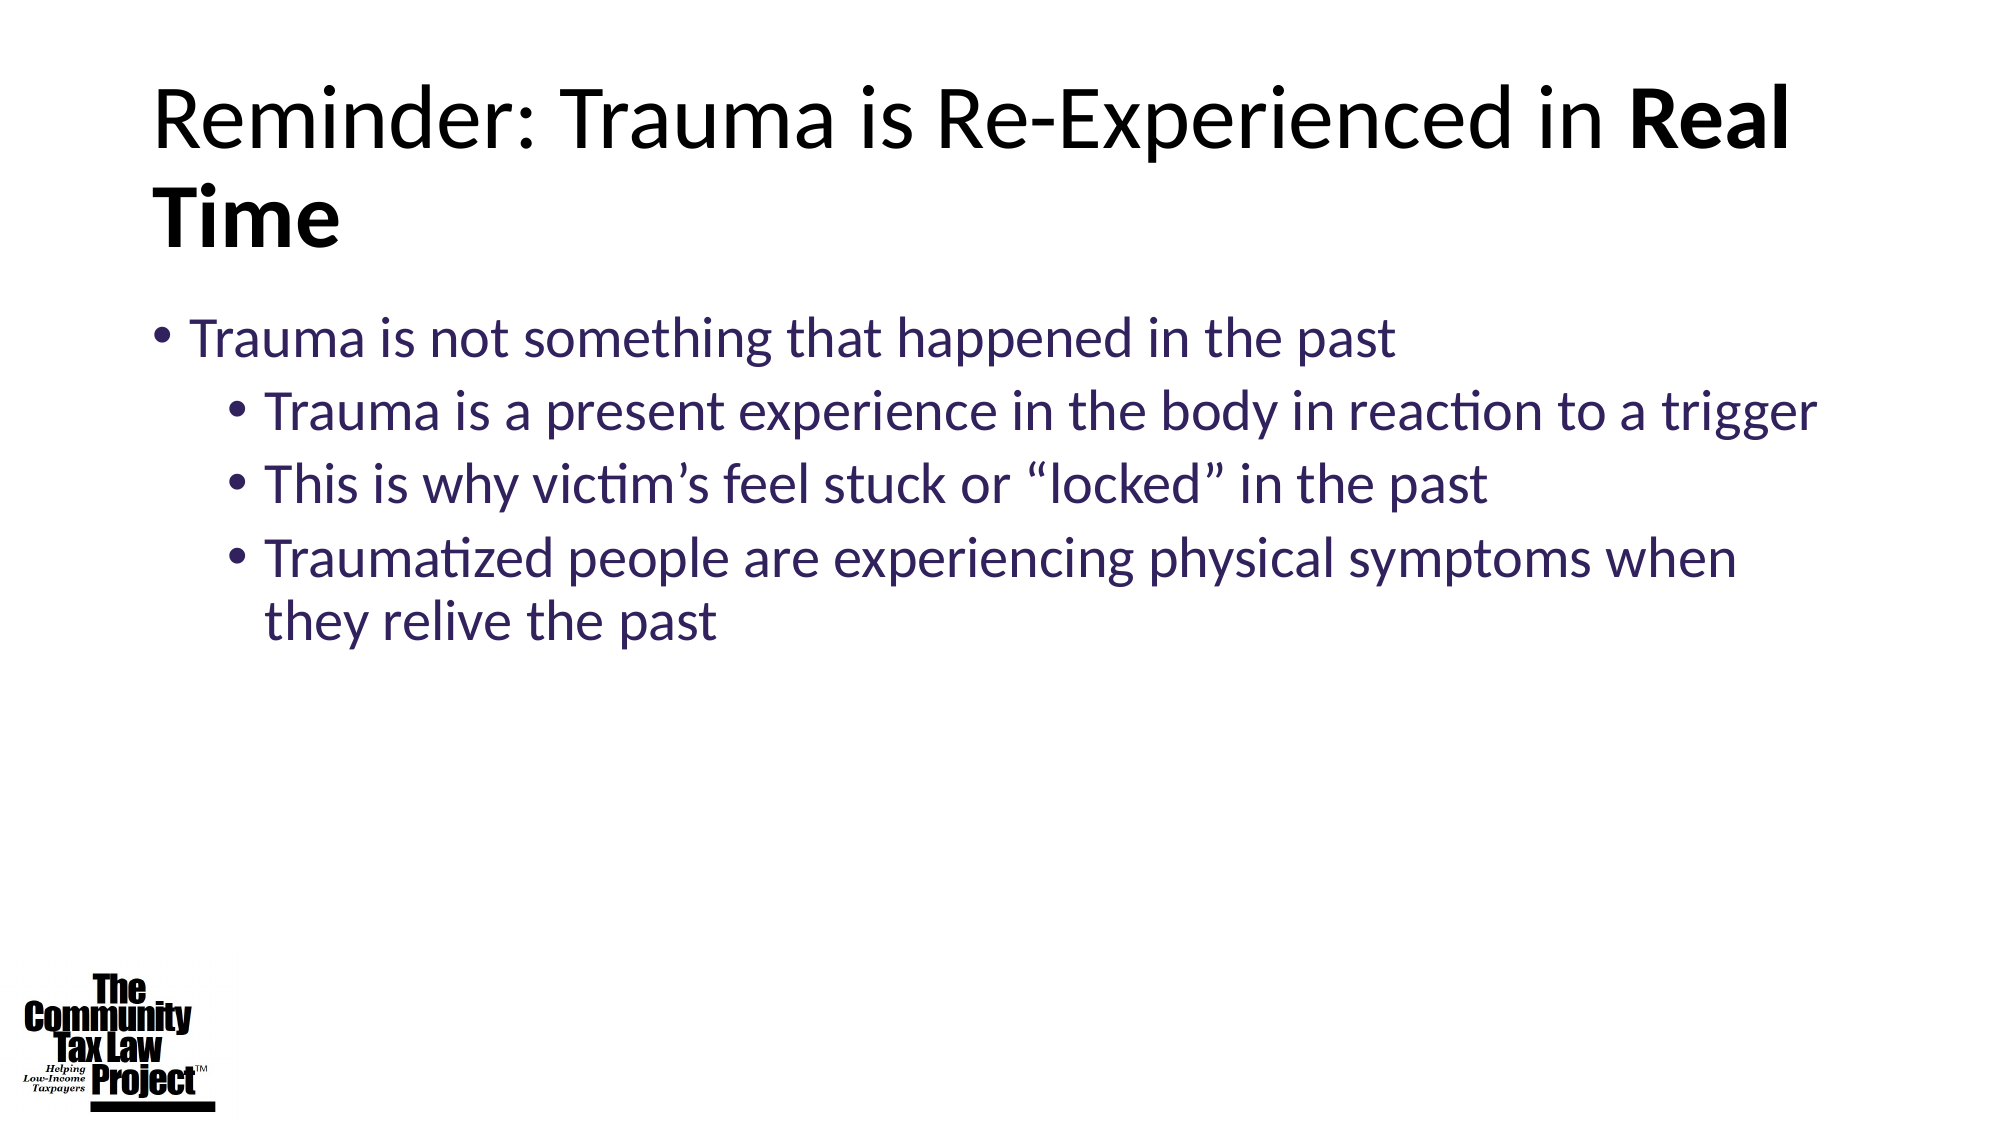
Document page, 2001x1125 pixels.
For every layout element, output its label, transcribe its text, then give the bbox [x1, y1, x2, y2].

title Reminder: Trauma is Re-Experienced in Real Time [137, 59, 1863, 278]
picture [0, 953, 238, 1125]
list Trauma is not something that happened in the past Trauma is a present experience in the body in reaction to a trigger This is why victim’s feel stuck or “locked” in the past Traumatized people are experiencing physical symptoms when they relive the past [137, 299, 1863, 1014]
